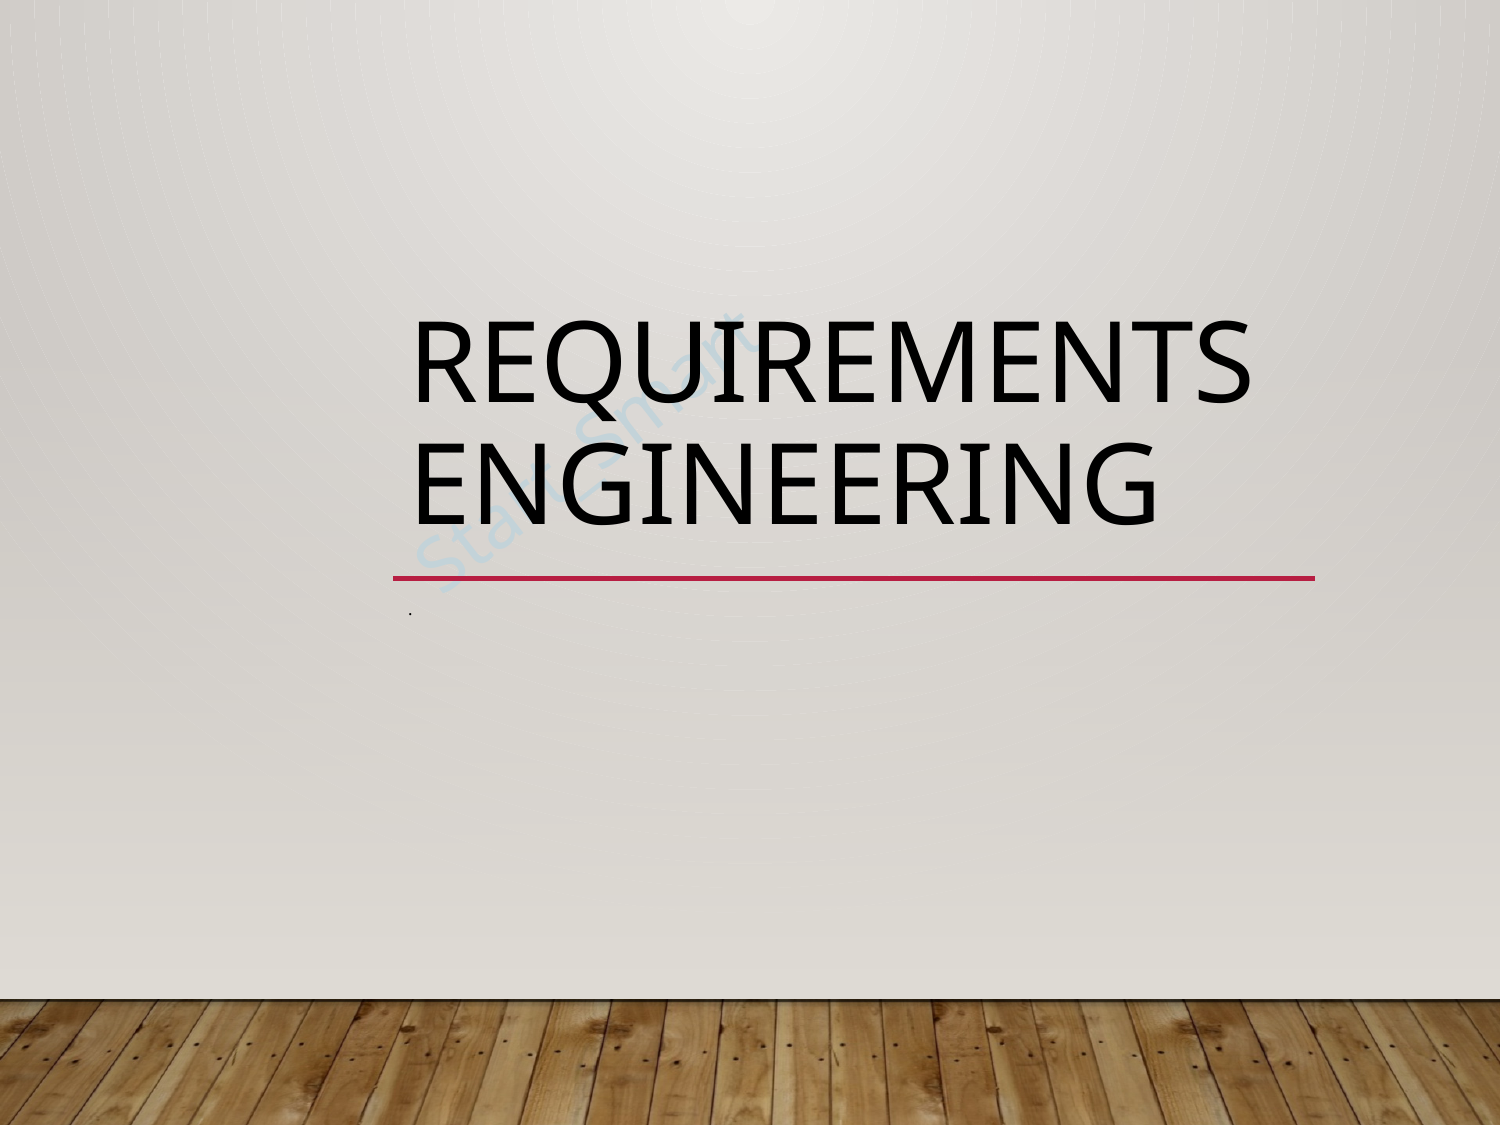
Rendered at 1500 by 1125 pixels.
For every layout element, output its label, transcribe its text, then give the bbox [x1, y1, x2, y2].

picture [0, 999, 1500, 1125]
subtitle . [393, 579, 1315, 740]
title Requirements Engineering [393, 131, 1315, 549]
